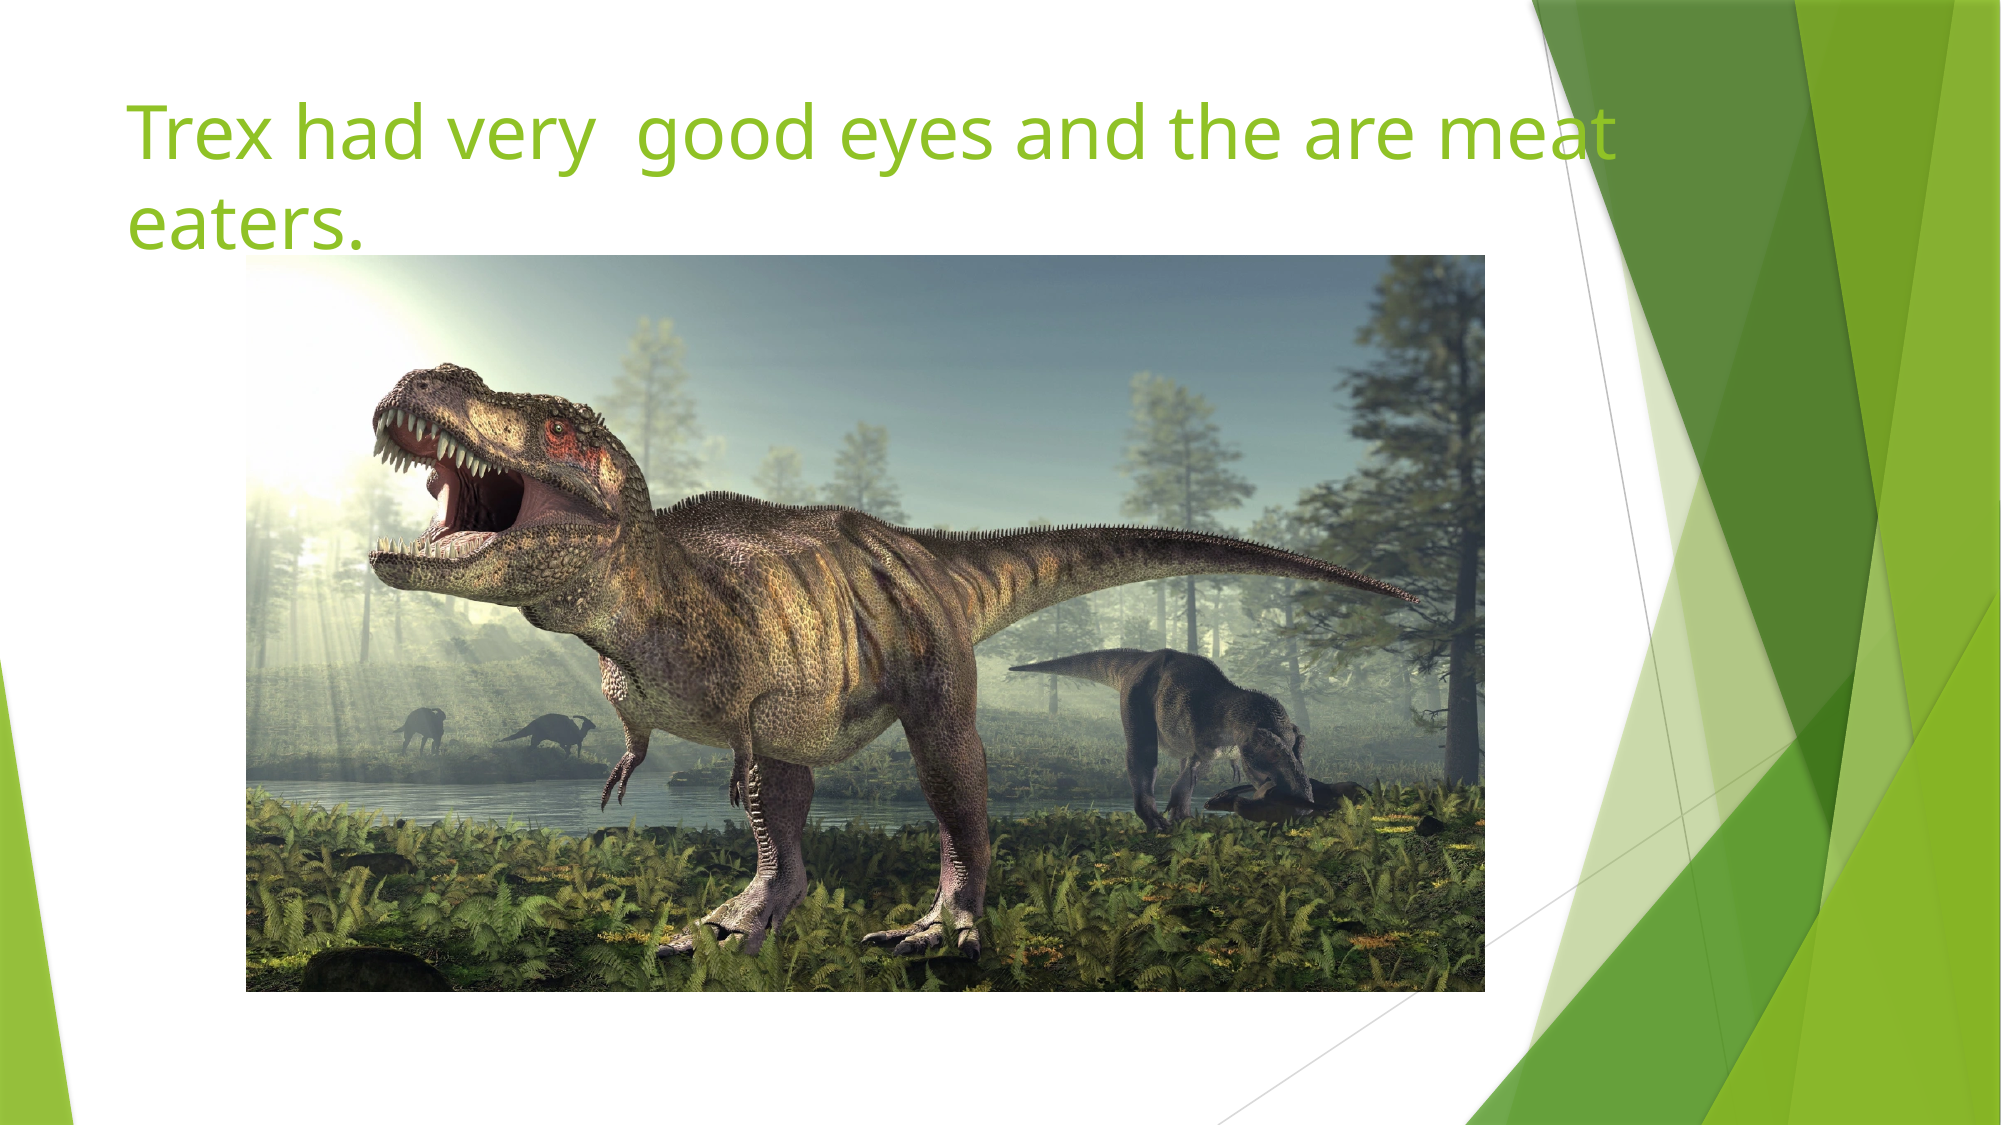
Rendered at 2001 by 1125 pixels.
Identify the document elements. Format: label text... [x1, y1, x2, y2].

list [245, 254, 1486, 992]
title Trex had very good eyes and the are meat eaters. [111, 77, 1800, 317]
